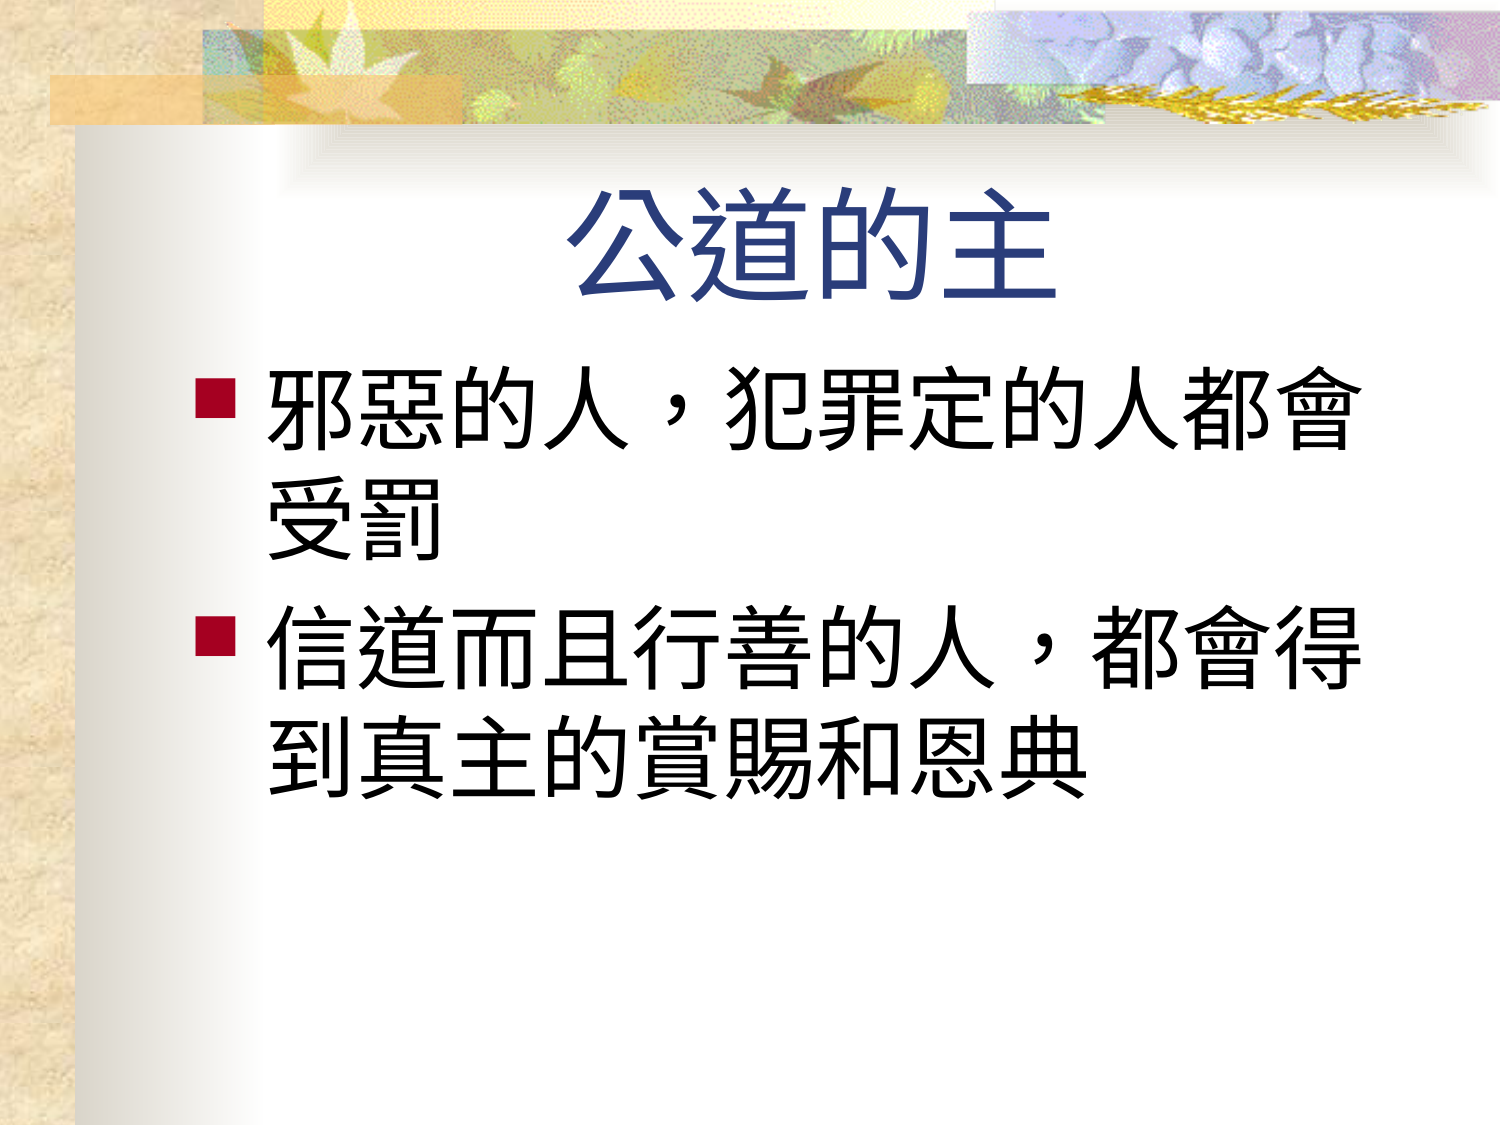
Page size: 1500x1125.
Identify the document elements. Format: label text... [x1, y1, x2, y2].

title 公道的主 [174, 137, 1451, 326]
picture [0, 0, 1500, 1125]
list 邪惡的人，犯罪定的人都會受罰 信道而且行善的人，都會得到真主的賞賜和恩典 [174, 344, 1451, 1020]
